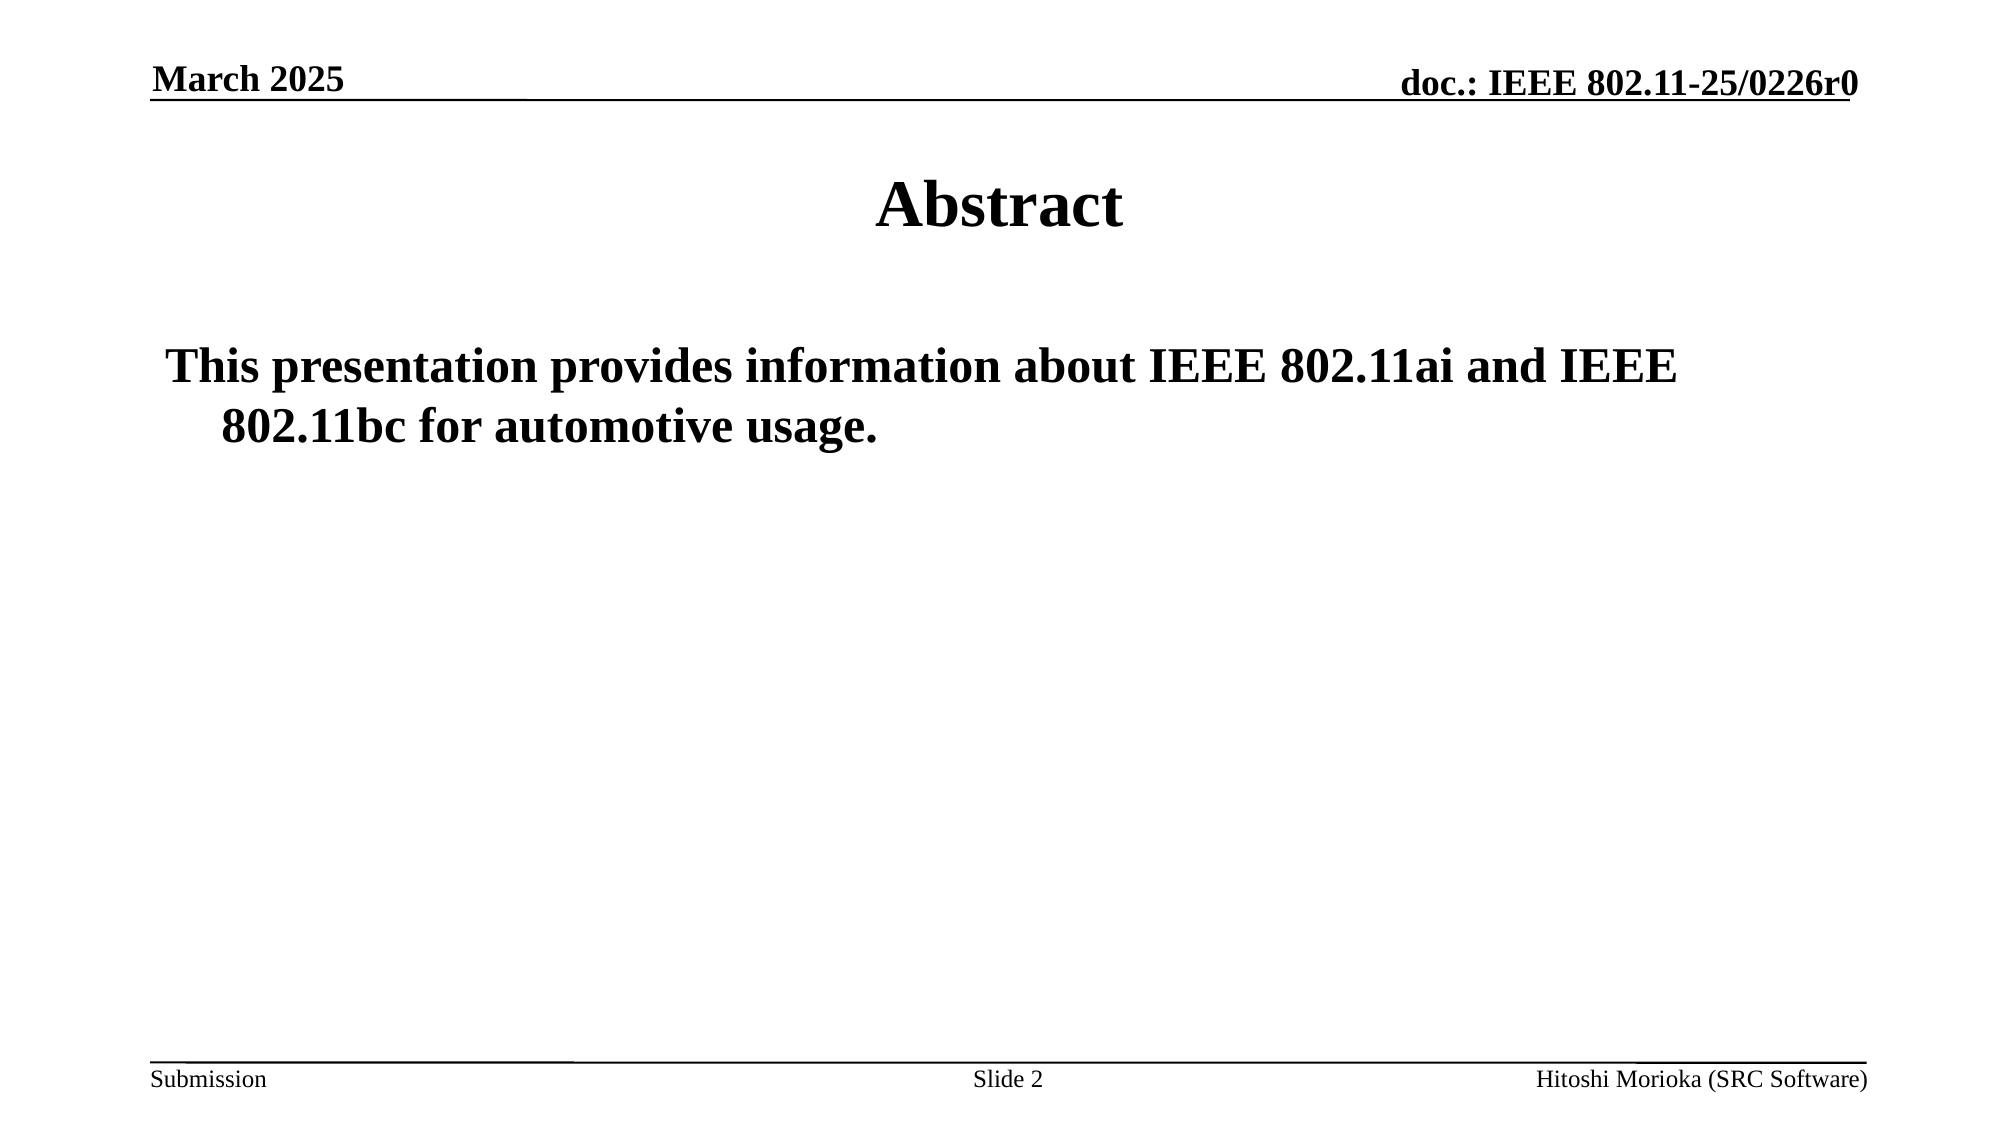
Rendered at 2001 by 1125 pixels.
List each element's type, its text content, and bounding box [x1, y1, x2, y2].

list This presentation provides information about IEEE 802.11ai and IEEE 802.11bc for automotive usage. [149, 324, 1850, 1000]
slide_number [152, 54, 563, 100]
footer Hitoshi Morioka (SRC Software) [1171, 1061, 1869, 1093]
slide_number Slide 2 [950, 1061, 1067, 1123]
title Abstract [149, 112, 1850, 288]
